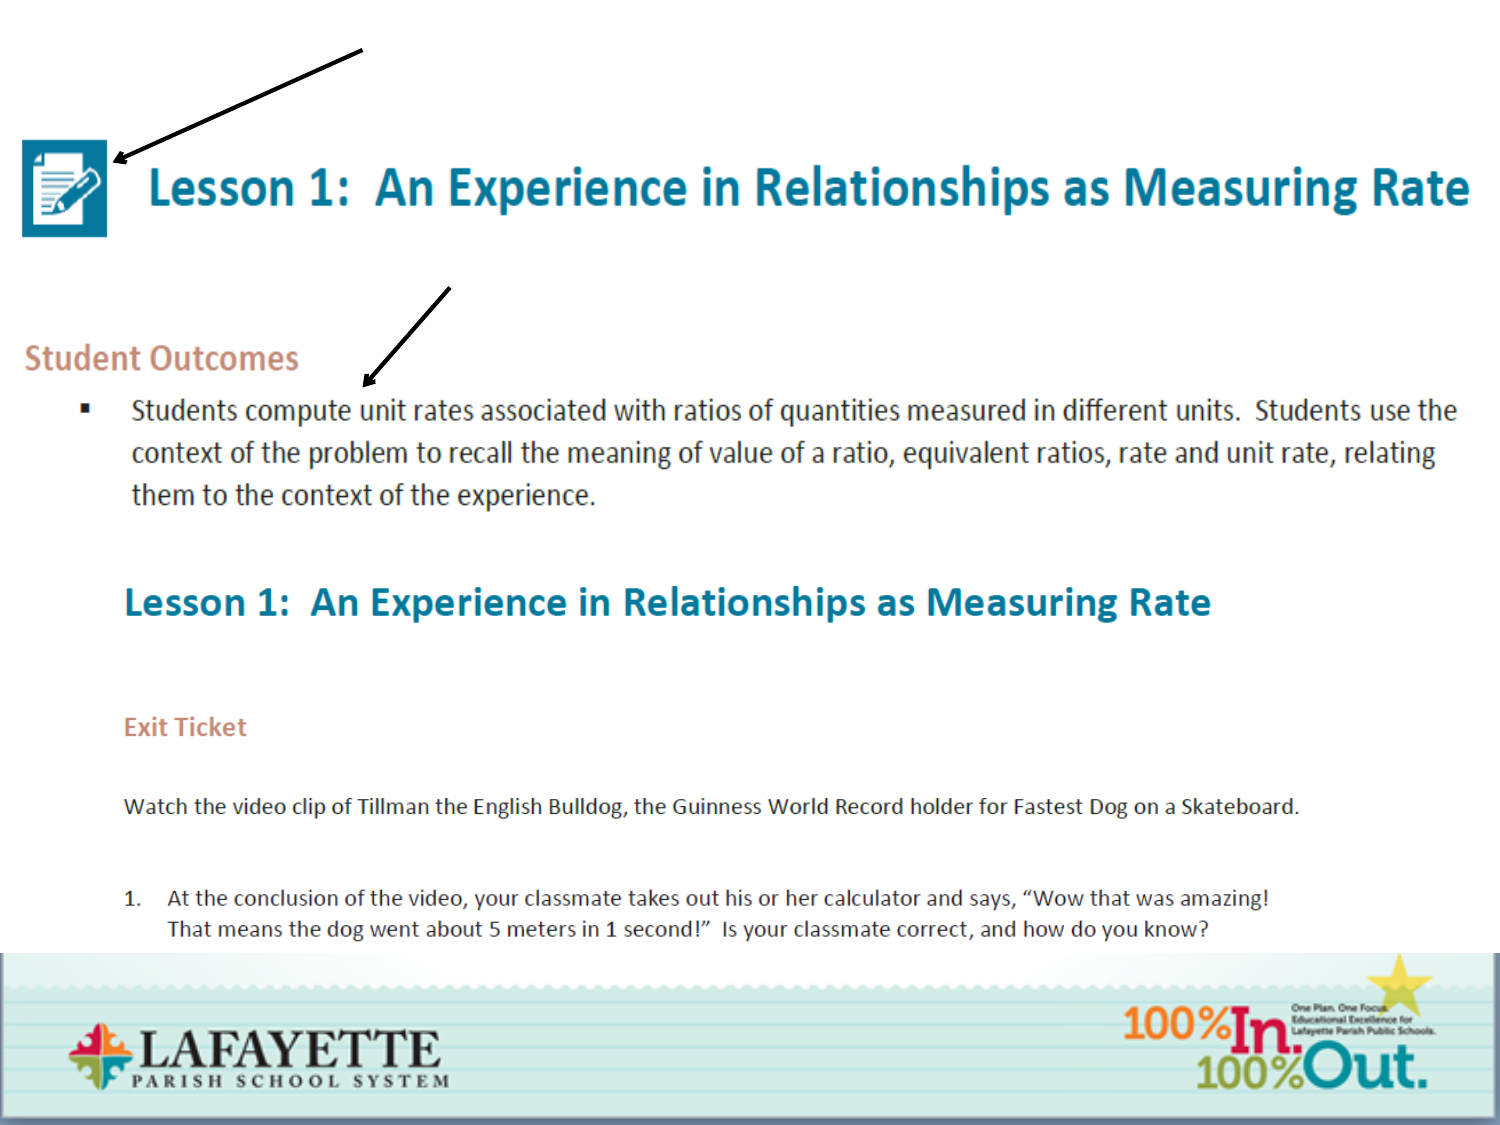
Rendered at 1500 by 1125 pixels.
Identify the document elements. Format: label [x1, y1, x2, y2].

text_box [362, 287, 451, 388]
text_box [112, 49, 363, 163]
picture [0, 562, 1500, 1125]
picture [0, 112, 1476, 518]
